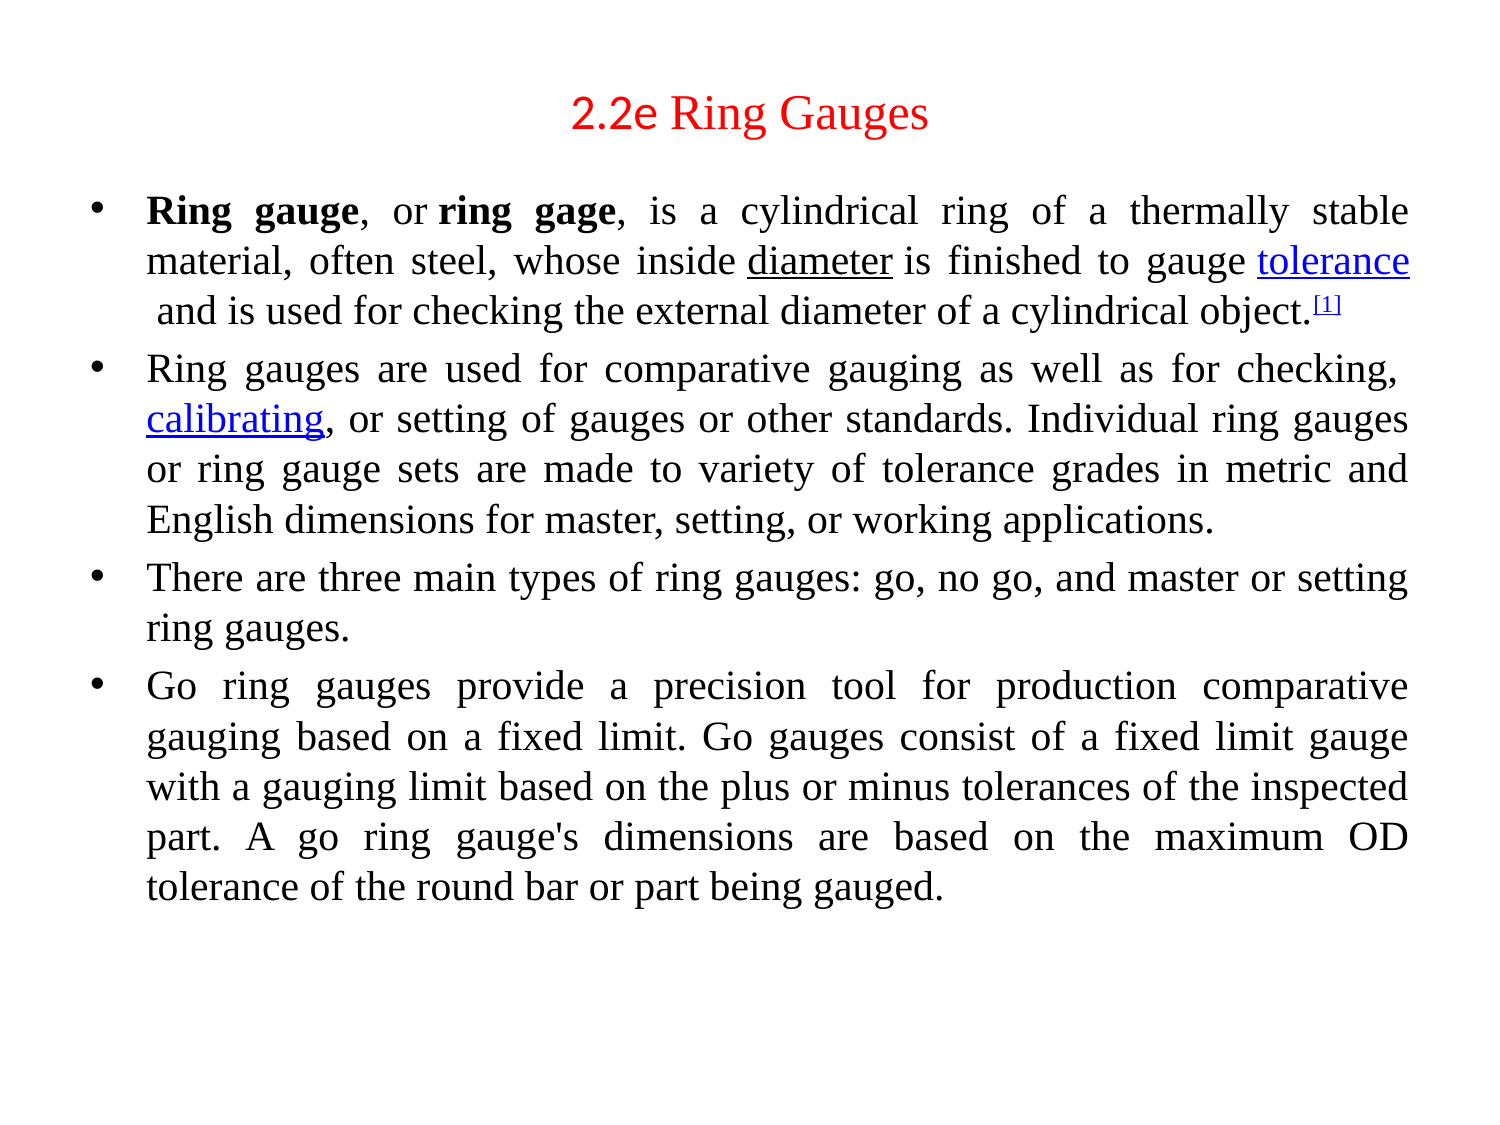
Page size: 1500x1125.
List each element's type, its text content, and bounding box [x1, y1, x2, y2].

title 2.2e Ring Gauges [75, 45, 1425, 174]
list Ring gauge, or ring gage, is a cylindrical ring of a thermally stable material, often steel, whose inside diameter is finished to gauge tolerance and is used for checking the external diameter of a cylindrical object.[1] Ring gauges are used for comparative gauging as well as for checking, calibrating, or setting of gauges or other standards. Individual ring gauges or ring gauge sets are made to variety of tolerance grades in metric and English dimensions for master, setting, or working applications. There are three main types of ring gauges: go, no go, and master or setting ring gauges. Go ring gauges provide a precision tool for production comparative gauging based on a fixed limit. Go gauges consist of a fixed limit gauge with a gauging limit based on the plus or minus tolerances of the inspected part. A go ring gauge's dimensions are based on the maximum OD tolerance of the round bar or part being gauged. [75, 174, 1425, 925]
